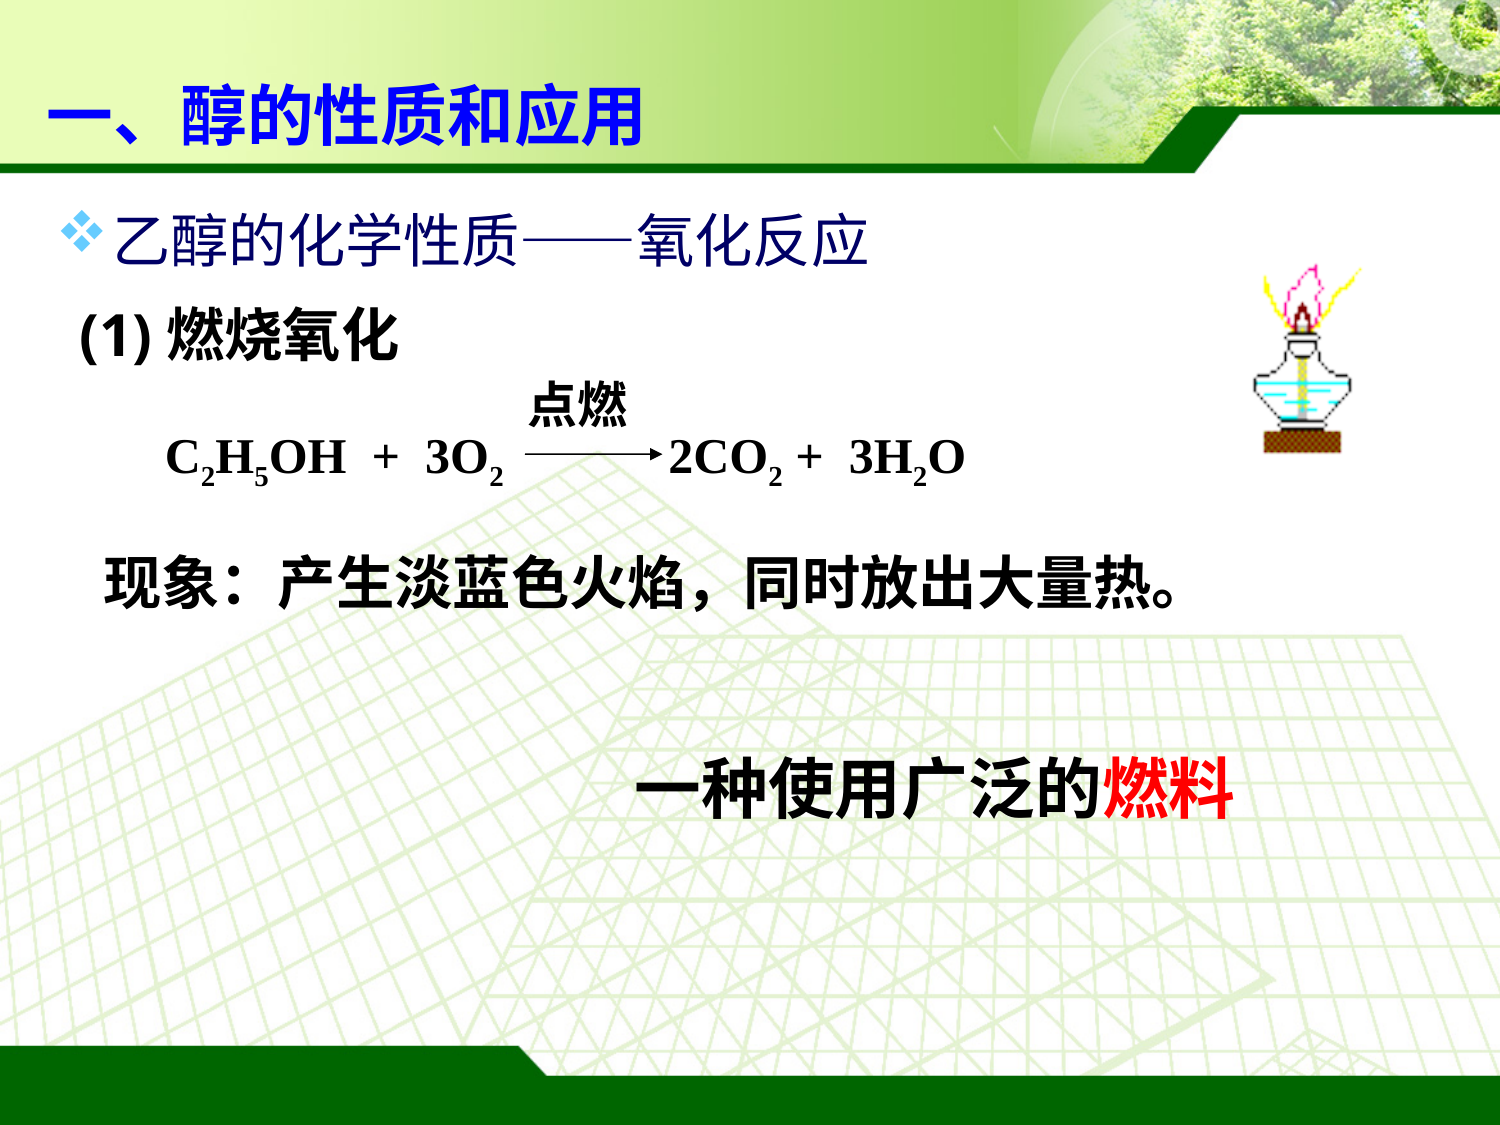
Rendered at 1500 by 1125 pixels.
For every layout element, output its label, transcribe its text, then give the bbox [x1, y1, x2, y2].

text_box 一种使用广泛的燃料 [620, 739, 1341, 835]
text_box 现象：产生淡蓝色火焰，同时放出大量热。 [88, 538, 1270, 624]
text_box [149, 366, 1388, 492]
text_box (1)燃烧氧化 [64, 290, 414, 376]
title 一、醇的性质和应用 [32, 66, 1347, 188]
list 乙醇的化学性质——氧化反应 [41, 196, 1412, 303]
picture [0, 0, 1500, 1125]
